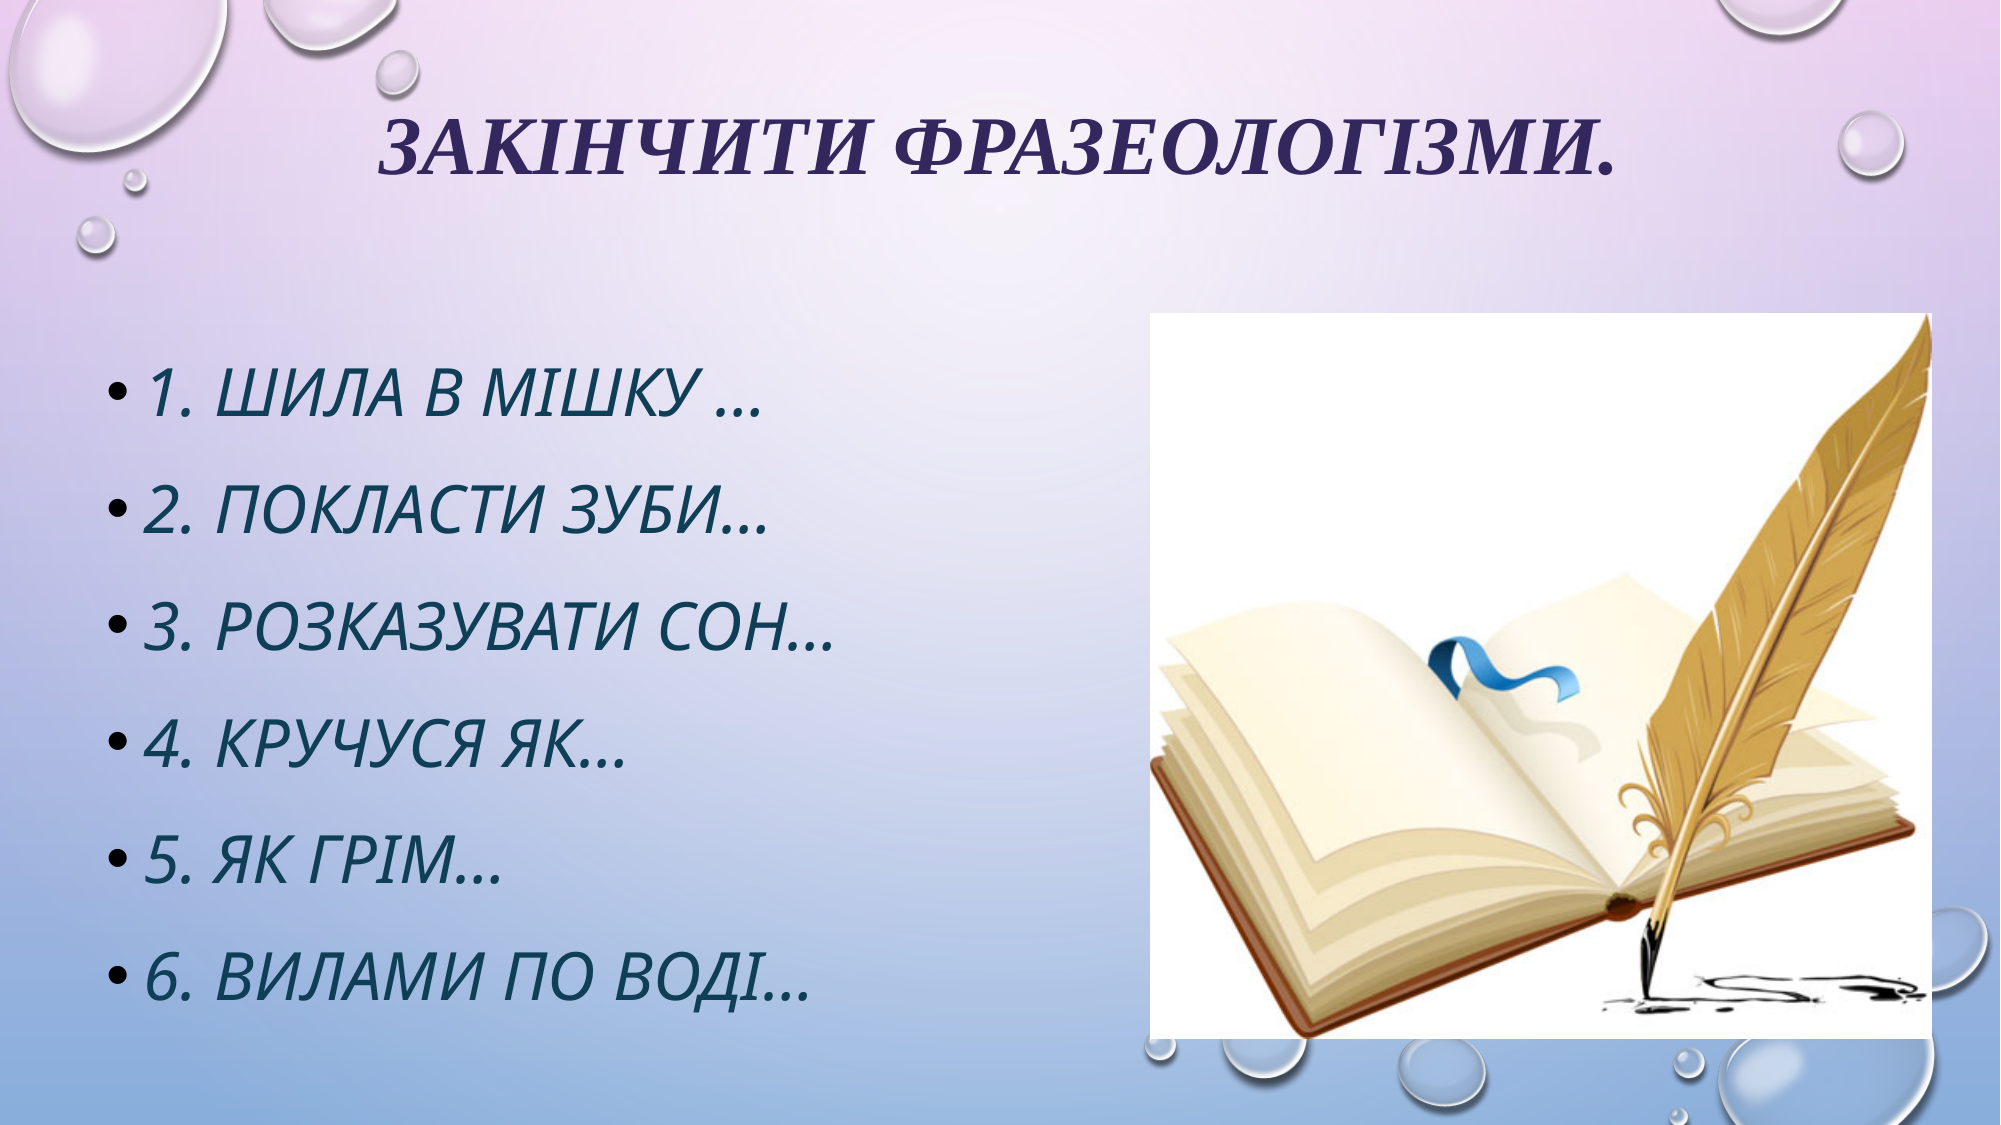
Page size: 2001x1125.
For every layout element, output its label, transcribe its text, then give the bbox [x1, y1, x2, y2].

picture [0, 0, 2000, 1125]
title Закінчити фразеологізми. [149, 17, 1850, 279]
list 1. Шила в мішку … 2. Покласти зуби… 3. Розказувати сон… 4. Кручуся як… 5. Як грім… 6. Вилами по воді… [91, 326, 1144, 989]
